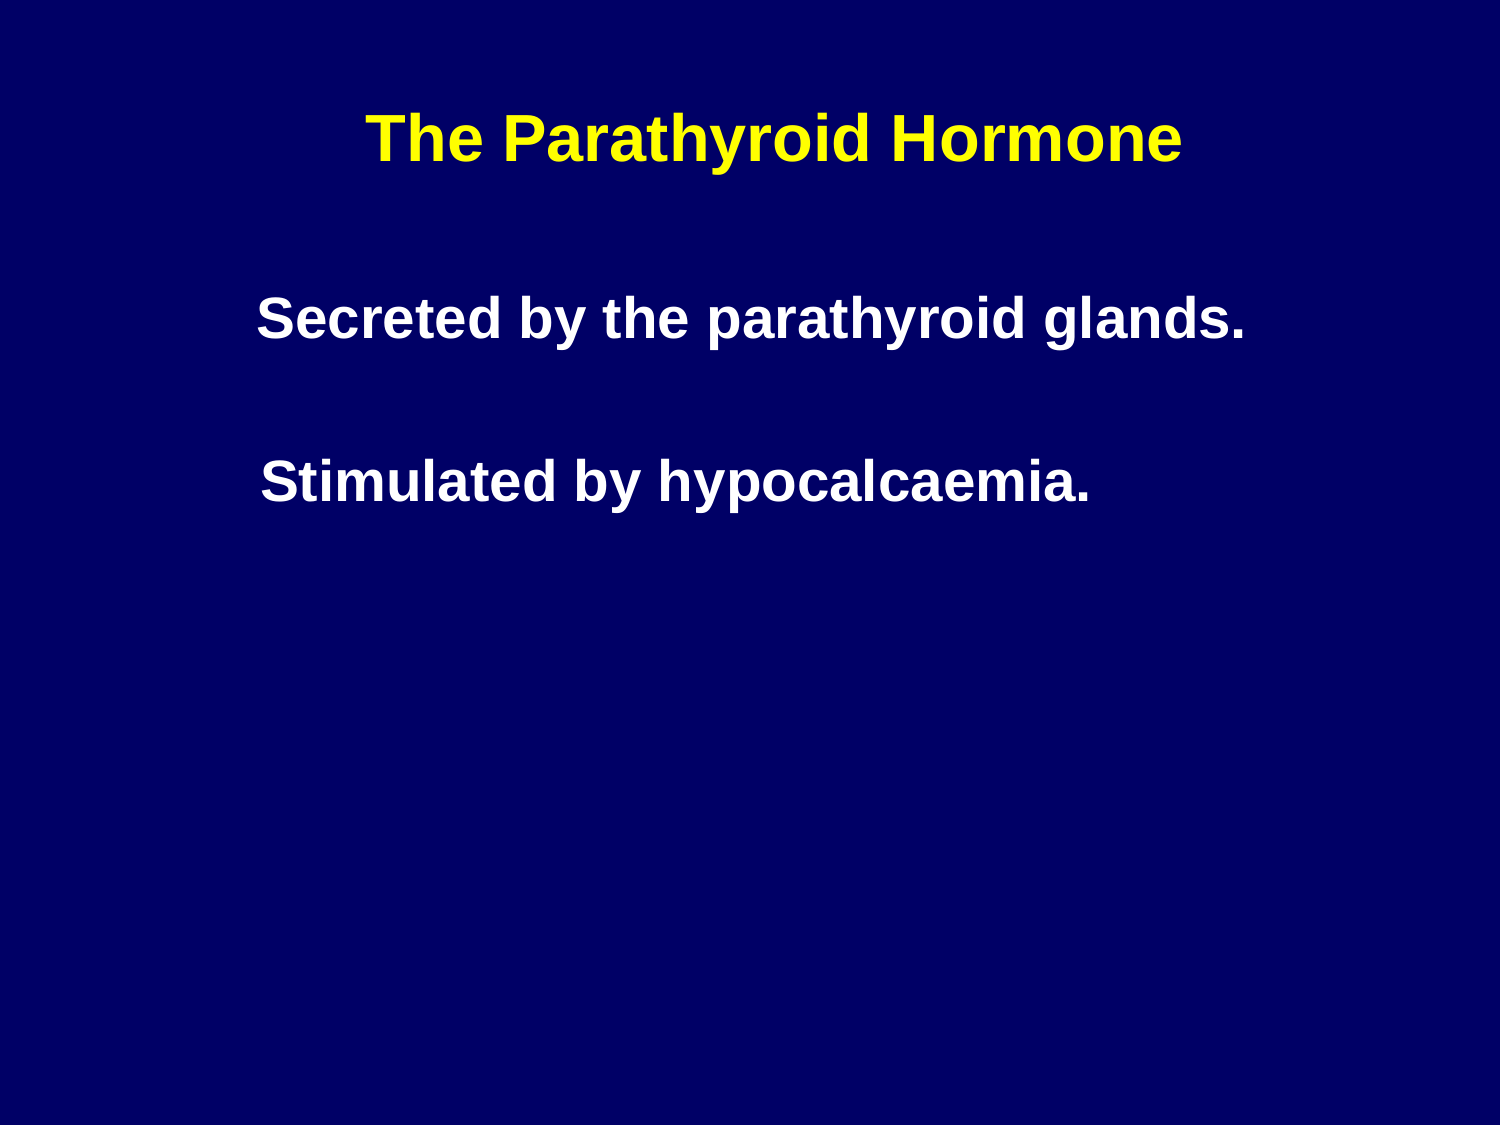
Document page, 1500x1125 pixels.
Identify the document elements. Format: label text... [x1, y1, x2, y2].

list The Parathyroid Hormone Secreted by the parathyroid glands. Stimulated by hypocalcaemia. [212, 87, 1338, 1005]
